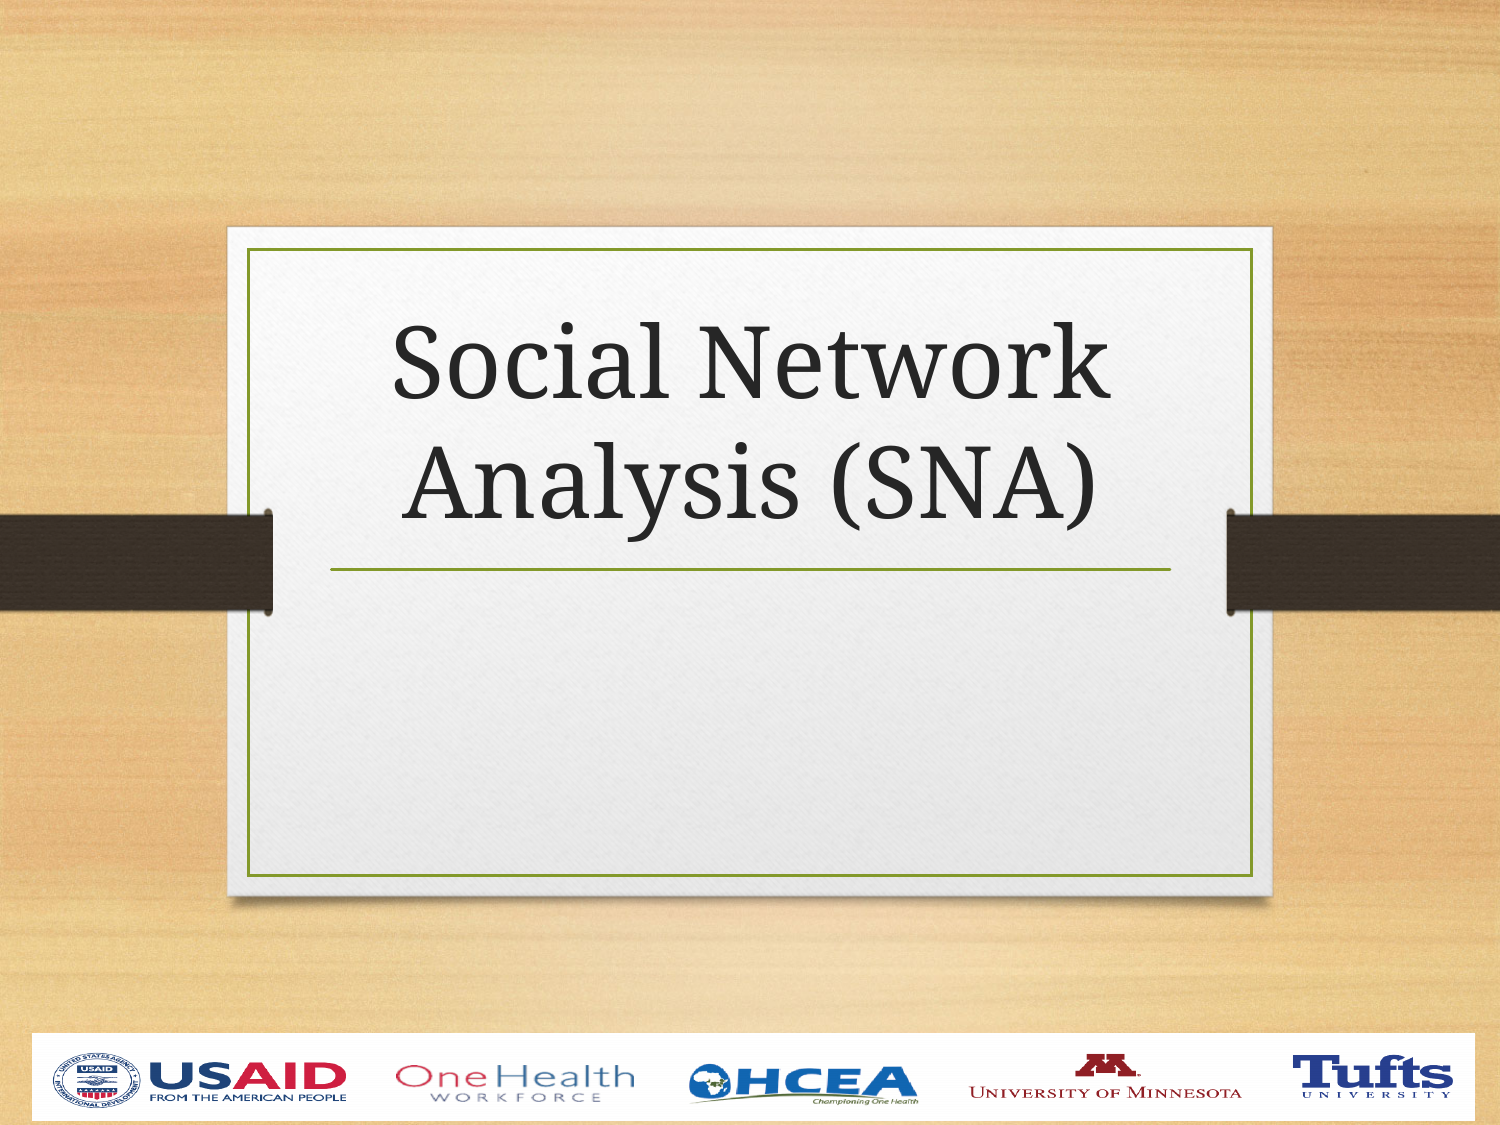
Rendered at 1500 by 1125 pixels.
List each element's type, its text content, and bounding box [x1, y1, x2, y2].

title Social Network Analysis (SNA) [315, 297, 1187, 546]
picture [0, 0, 1500, 1125]
